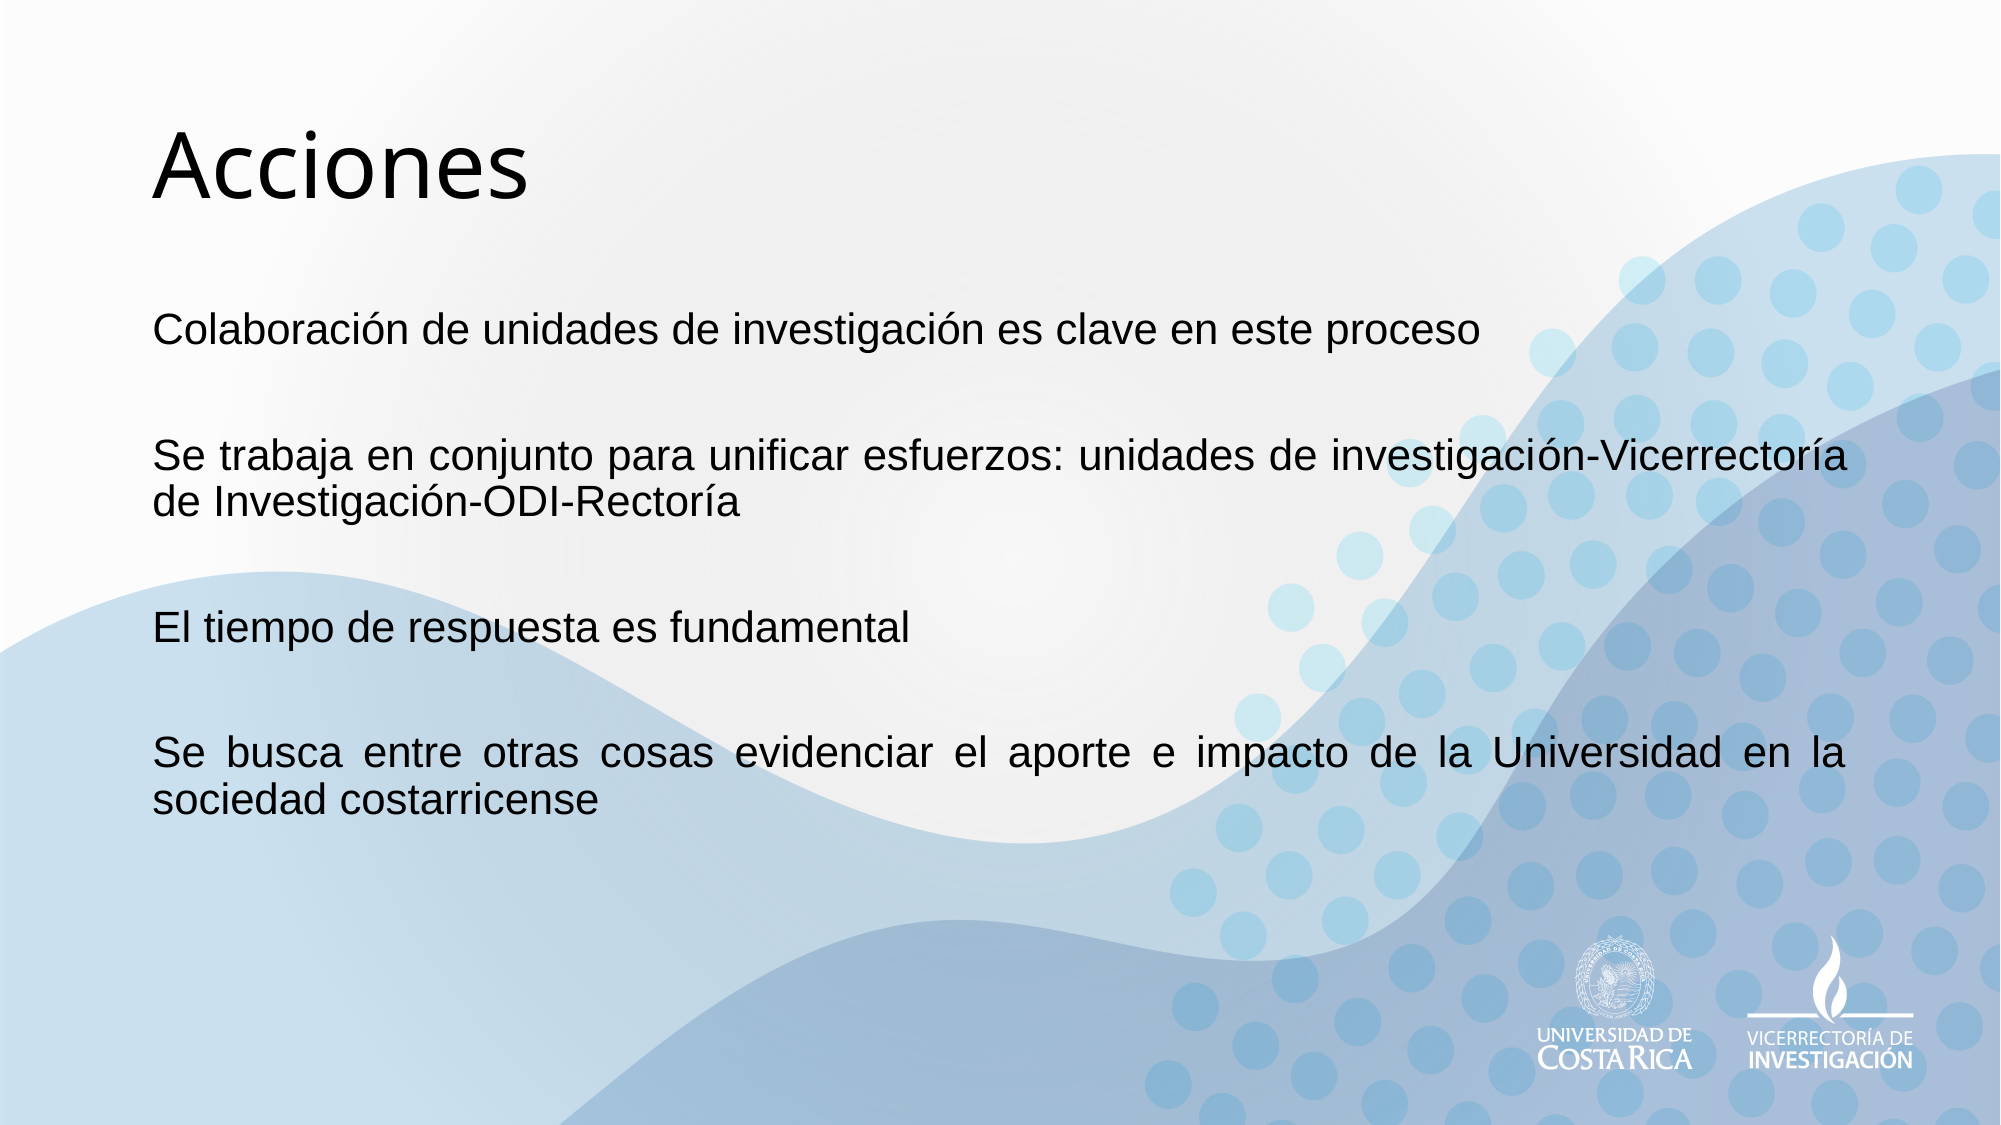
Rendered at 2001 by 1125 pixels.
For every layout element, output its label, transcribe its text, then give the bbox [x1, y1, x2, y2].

title Acciones [137, 59, 1863, 278]
picture [0, 0, 2001, 1125]
list Colaboración de unidades de investigación es clave en este proceso Se trabaja en conjunto para unificar esfuerzos: unidades de investigación-Vicerrectoría de Investigación-ODI-Rectoría El tiempo de respuesta es fundamental Se busca entre otras cosas evidenciar el aporte e impacto de la Universidad en la sociedad costarricense [137, 299, 1863, 898]
